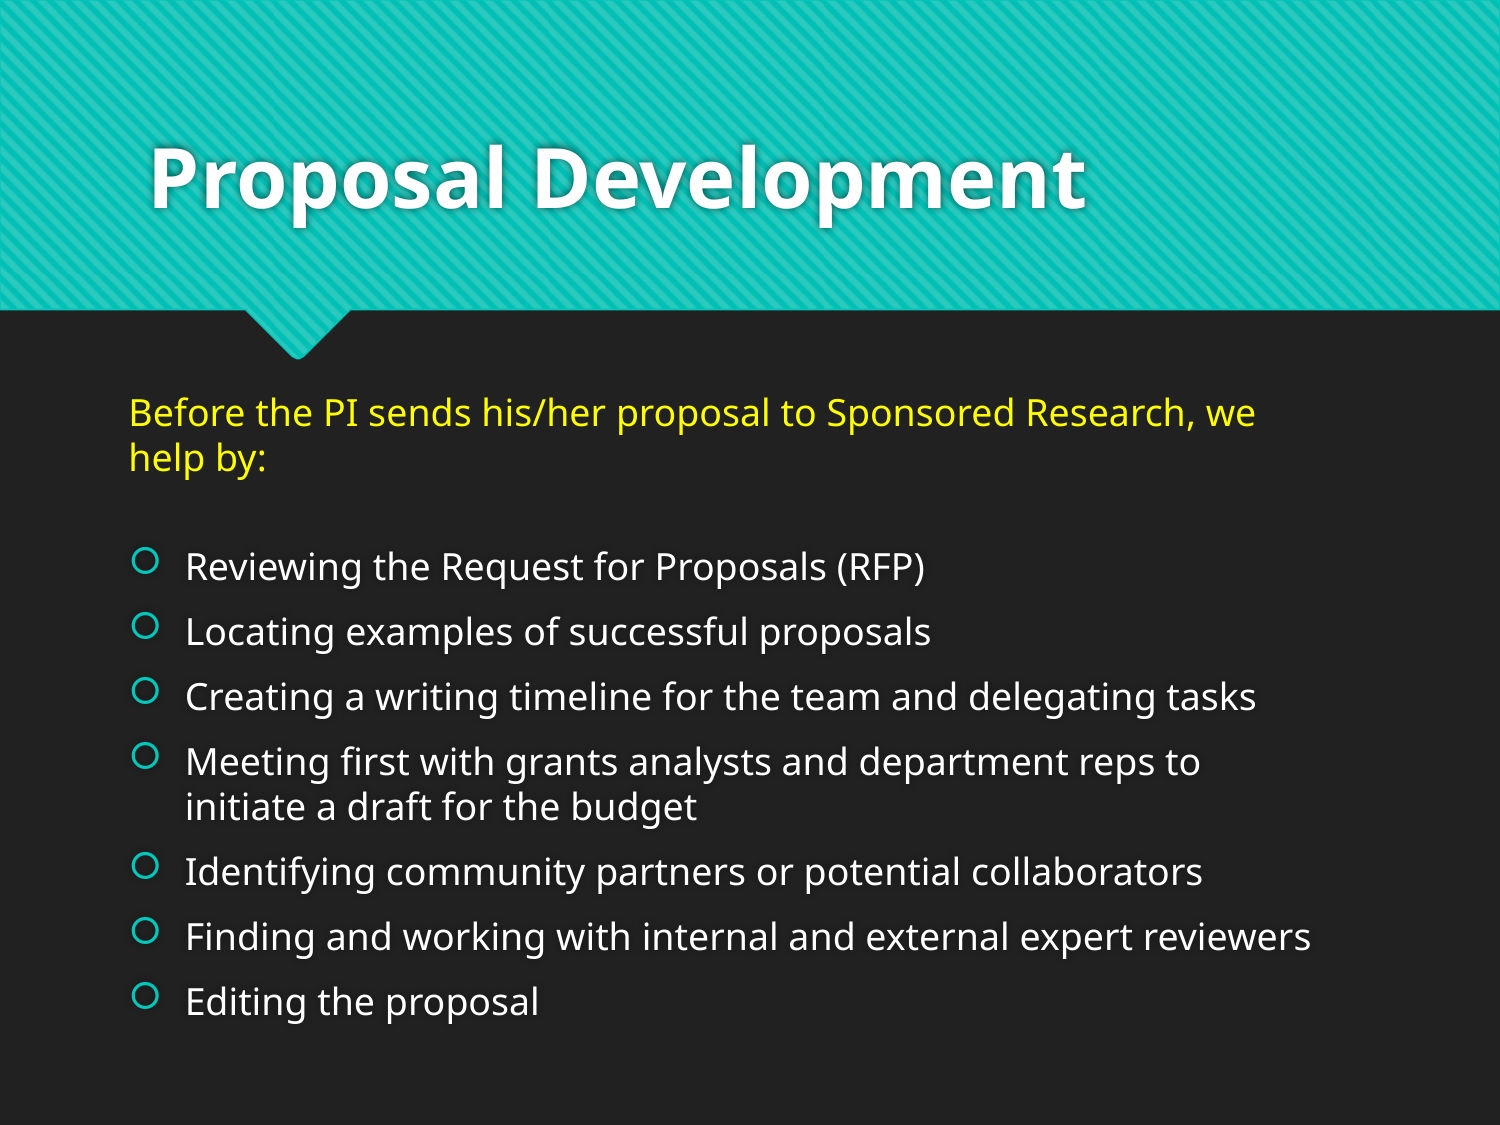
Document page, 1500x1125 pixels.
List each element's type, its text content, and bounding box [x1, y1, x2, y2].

text_box Before the PI sends his/her proposal to Sponsored Research, we help by: [113, 381, 1304, 487]
title Proposal Development [132, 73, 1368, 233]
list Reviewing the Request for Proposals (RFP) Locating examples of successful proposals Creating a writing timeline for the team and delegating tasks Meeting first with grants analysts and department reps to initiate a draft for the budget Identifying community partners or potential collaborators Finding and working with internal and external expert reviewers Editing the proposal [113, 503, 1348, 1063]
